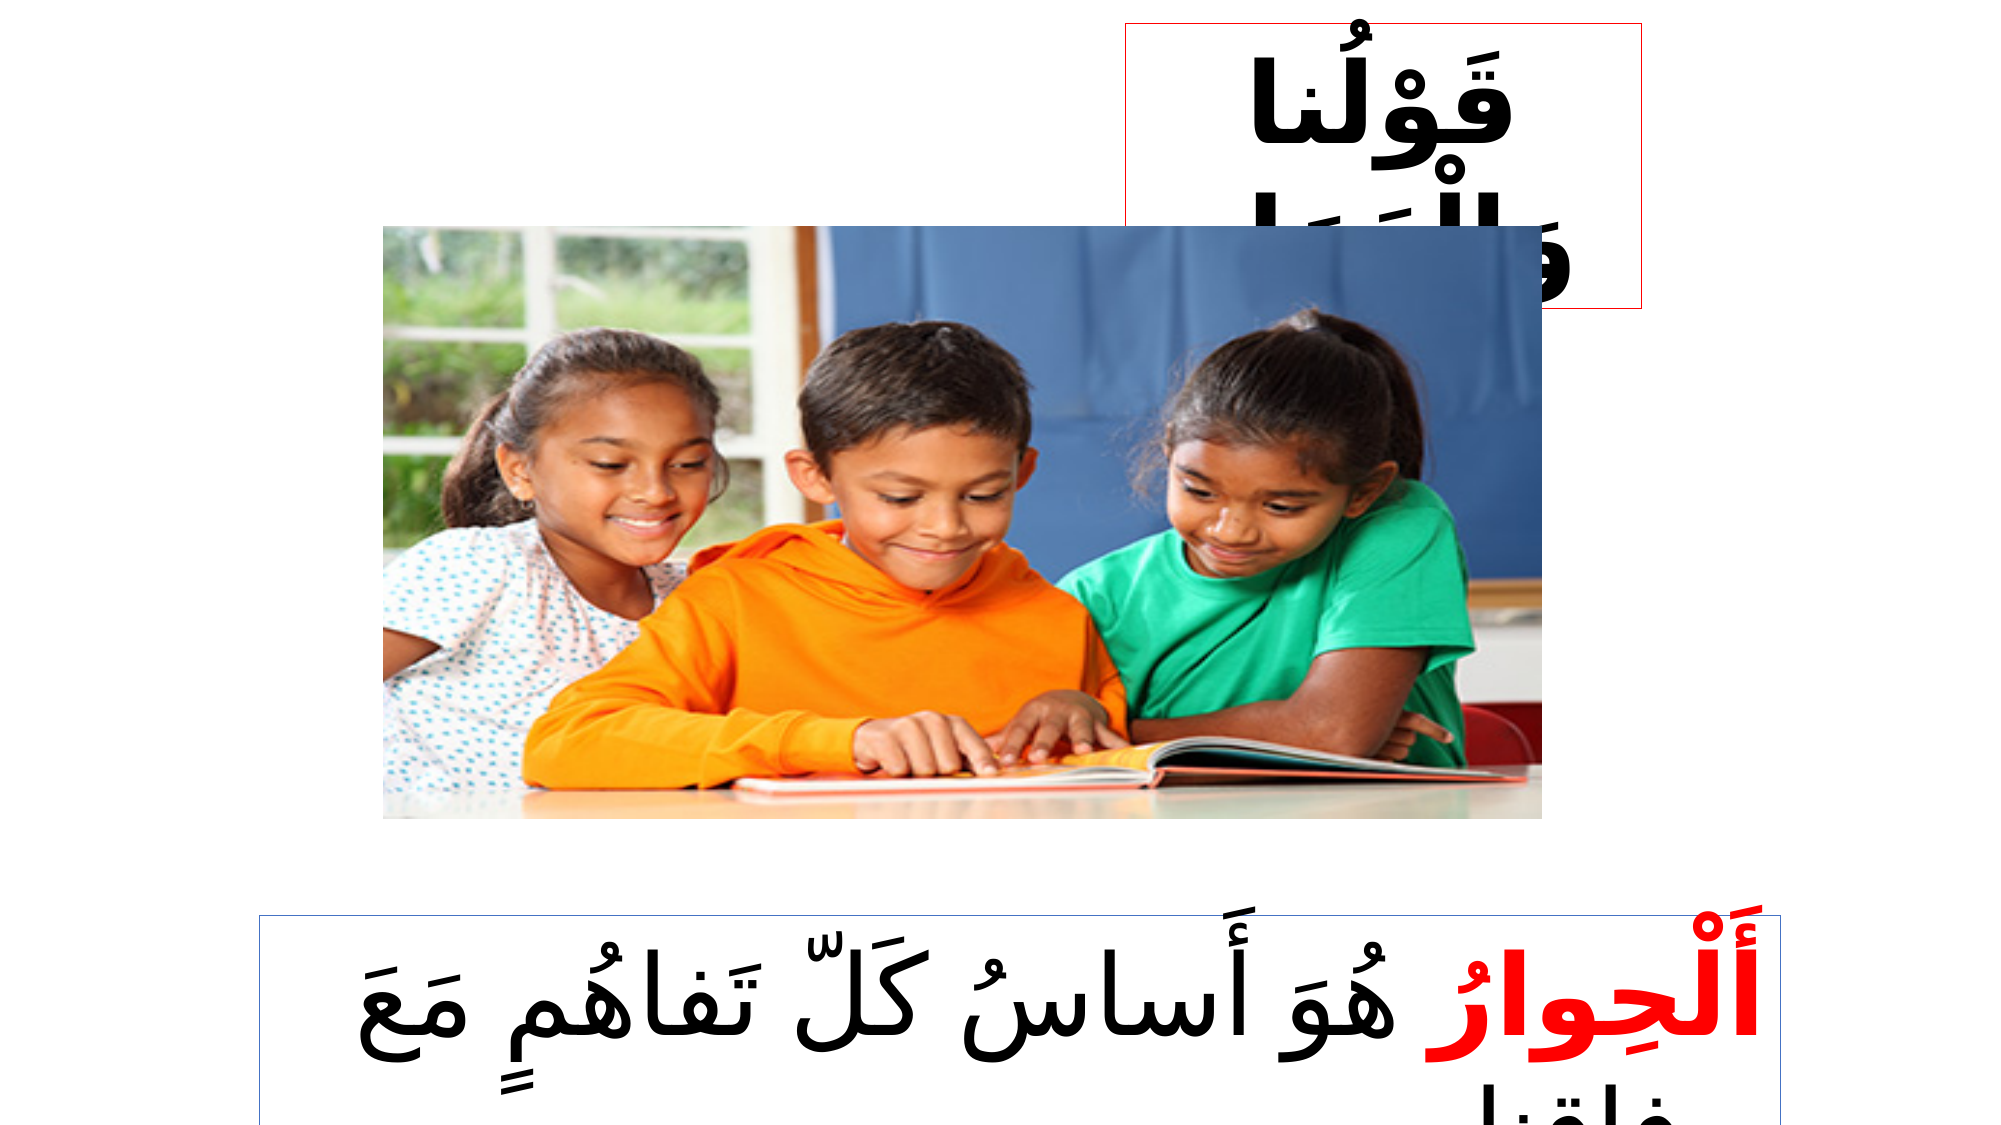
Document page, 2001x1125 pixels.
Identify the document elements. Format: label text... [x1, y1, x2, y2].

text_box أَلْحِوارُ هُوَ أَساسُ كَلّ تَفاهُمٍ مَعَ رِفاقِنا. [259, 915, 1781, 1125]
picture [383, 226, 1542, 819]
text_box قَوْلُنا وَالْعَمَل [1125, 23, 1642, 309]
